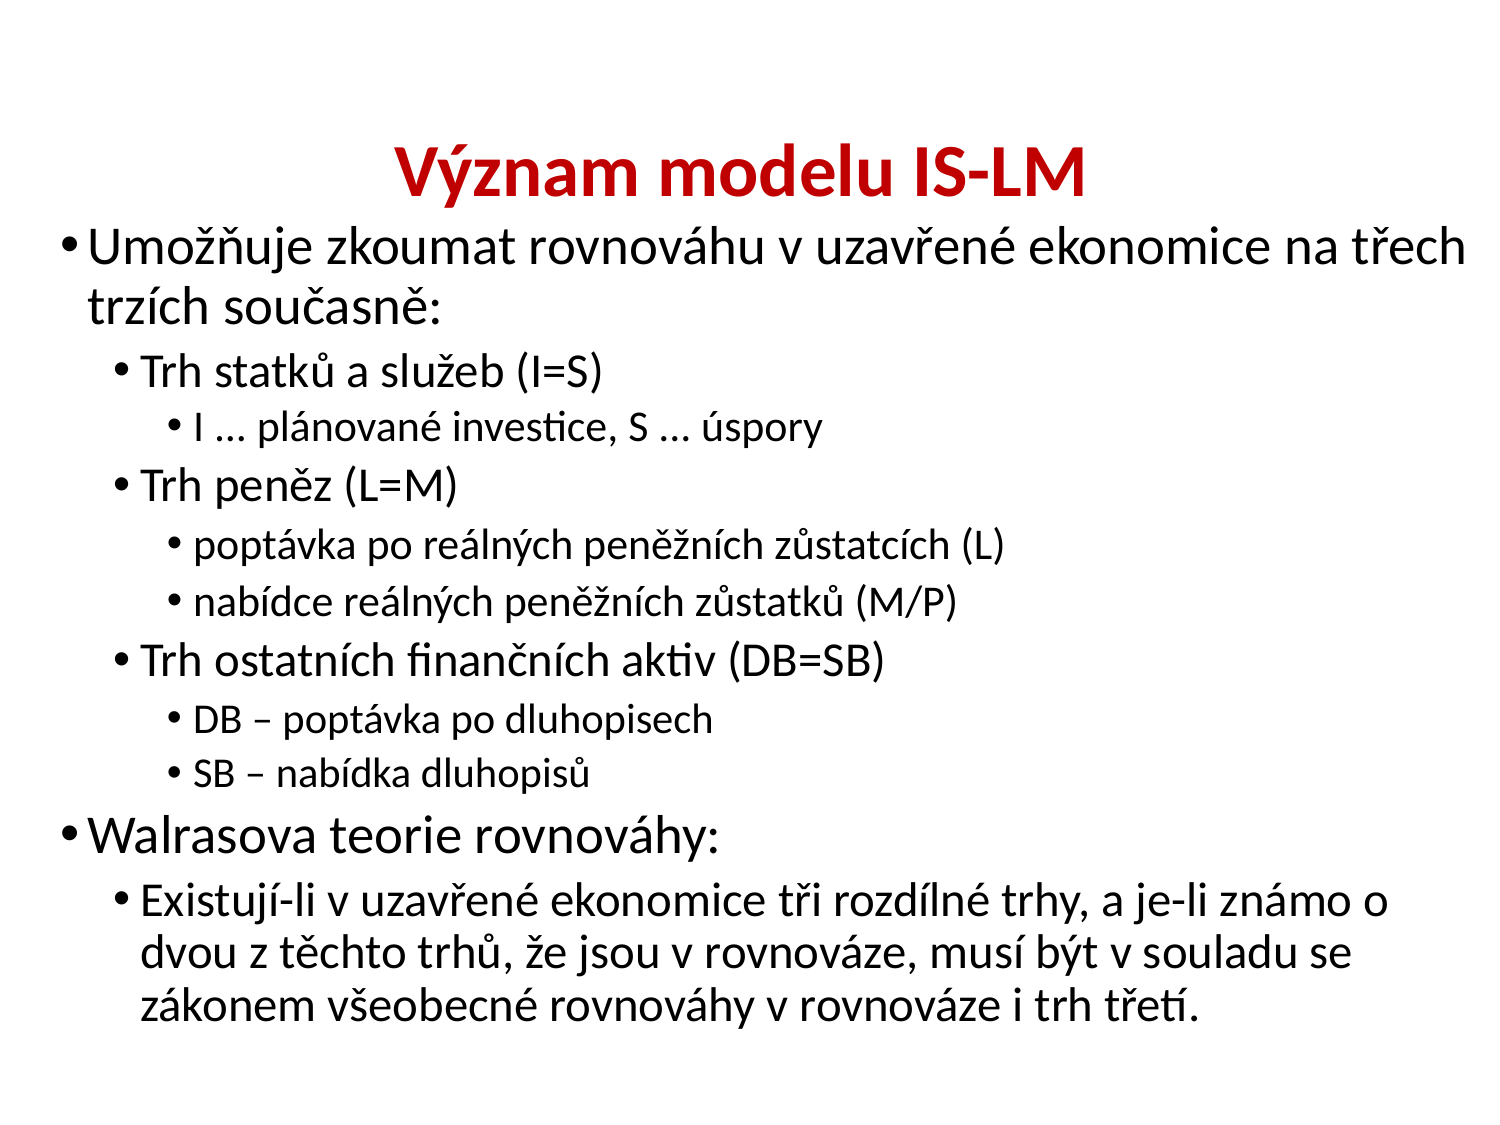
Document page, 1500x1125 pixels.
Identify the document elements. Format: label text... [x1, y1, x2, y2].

title Význam modelu IS-LM [75, 78, 1425, 210]
list Umožňuje zkoumat rovnováhu v uzavřené ekonomice na třech trzích současně: Trh statků a služeb (I=S) I ... plánované investice, S ... úspory Trh peněz (L=M) poptávka po reálných peněžních zůstatcích (L) nabídce reálných peněžních zůstatků (M/P) Trh ostatních finančních aktiv (DB=SB) DB – poptávka po dluhopisech SB – nabídka dluhopisů Walrasova teorie rovnováhy: Existují-li v uzavřené ekonomice tři rozdílné trhy, a je-li známo o dvou z těchto trhů, že jsou v rovnováze, musí být v souladu se zákonem všeobecné rovnováhy v rovnováze i trh třetí. [45, 210, 1484, 1041]
